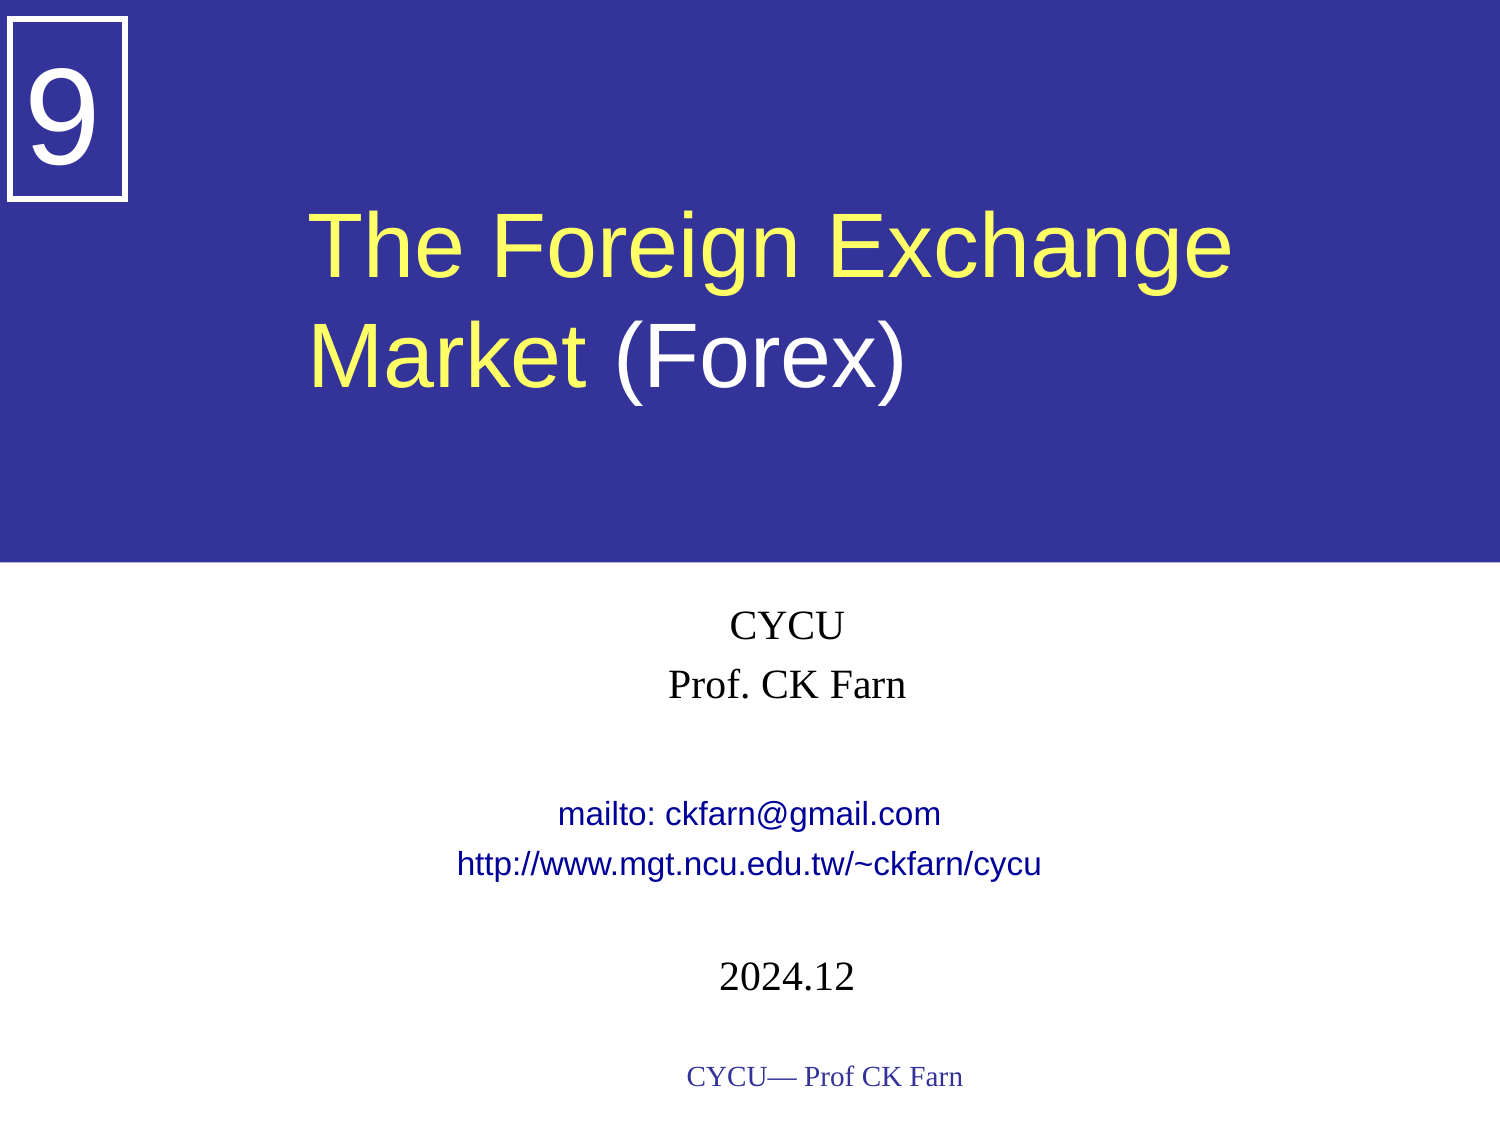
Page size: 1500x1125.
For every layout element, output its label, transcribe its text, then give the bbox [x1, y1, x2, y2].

title The Foreign Exchange Market (Forex) [292, 95, 1329, 498]
text_box [0, 0, 1500, 563]
footer CYCU— Prof CK Farn [587, 1050, 1063, 1125]
text_box 9 [9, 19, 125, 199]
subtitle CYCU Prof. CK Farn mailto: ckfarn@gmail.com http://www.mgt.ncu.edu.tw/~ckfarn/cycu 2024.12 [187, 590, 1313, 863]
